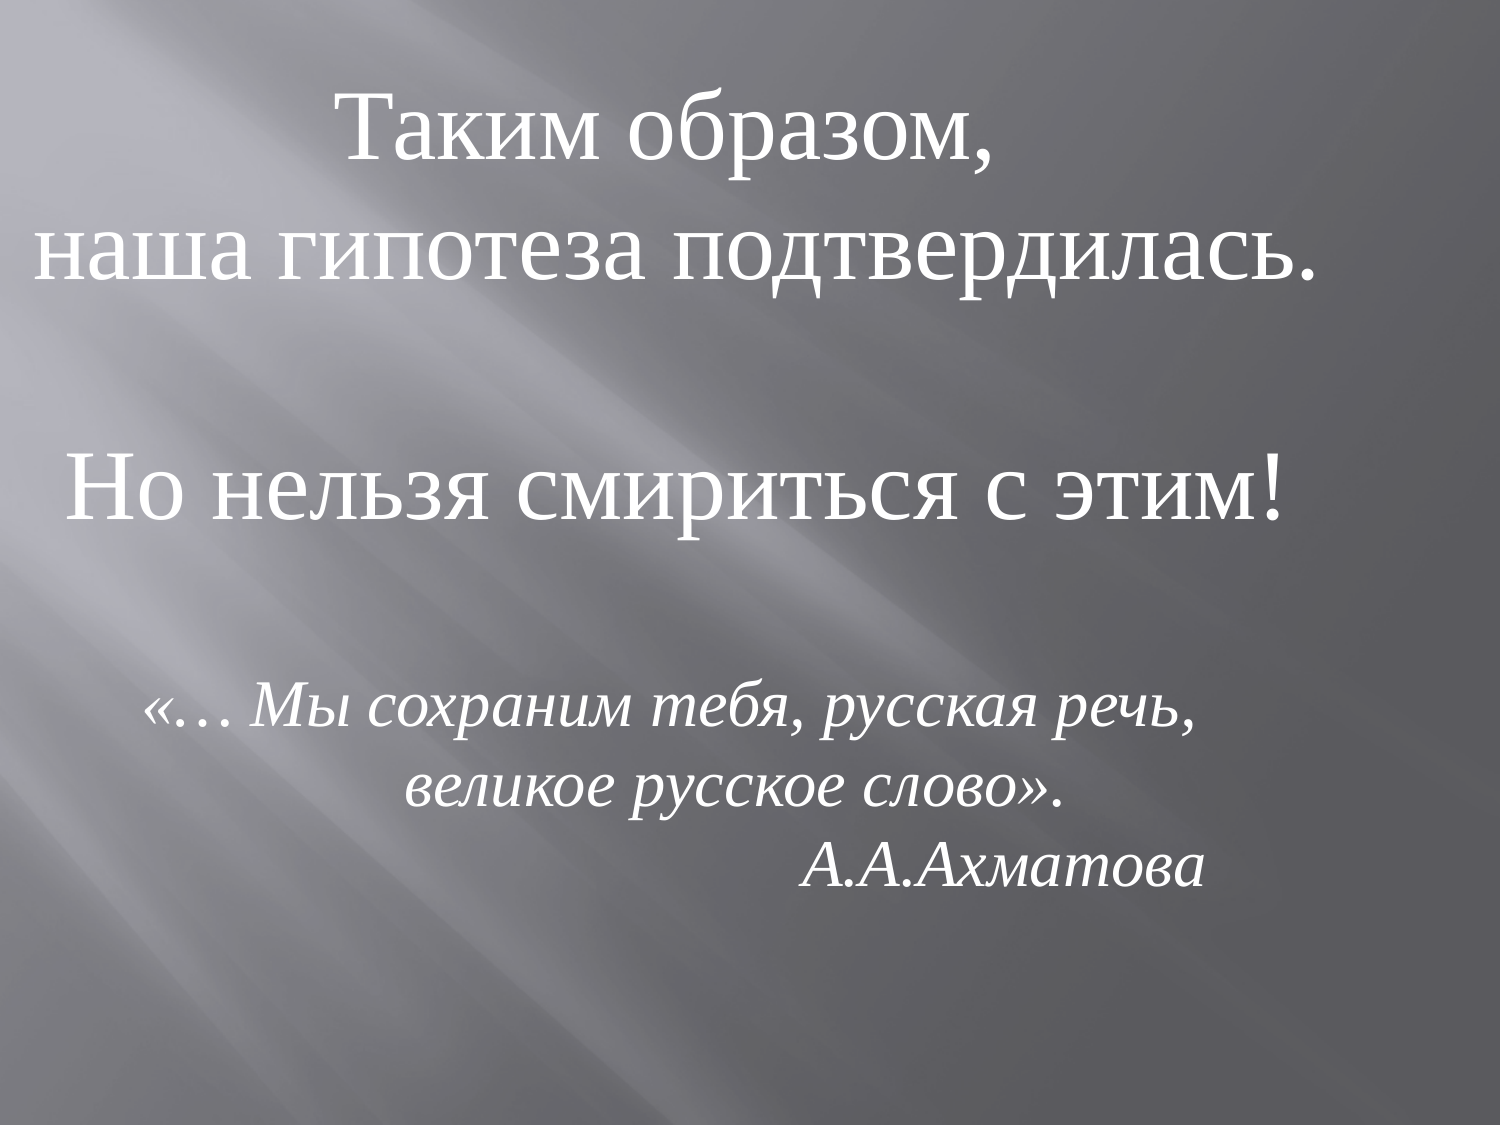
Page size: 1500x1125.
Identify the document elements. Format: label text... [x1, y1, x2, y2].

text_box Таким образом, наша гипотеза подтвердилась. Но нельзя смириться с этим! «… Мы сохраним тебя, русская речь, великое русское слово». А.А.Ахматова [0, 52, 1356, 1125]
